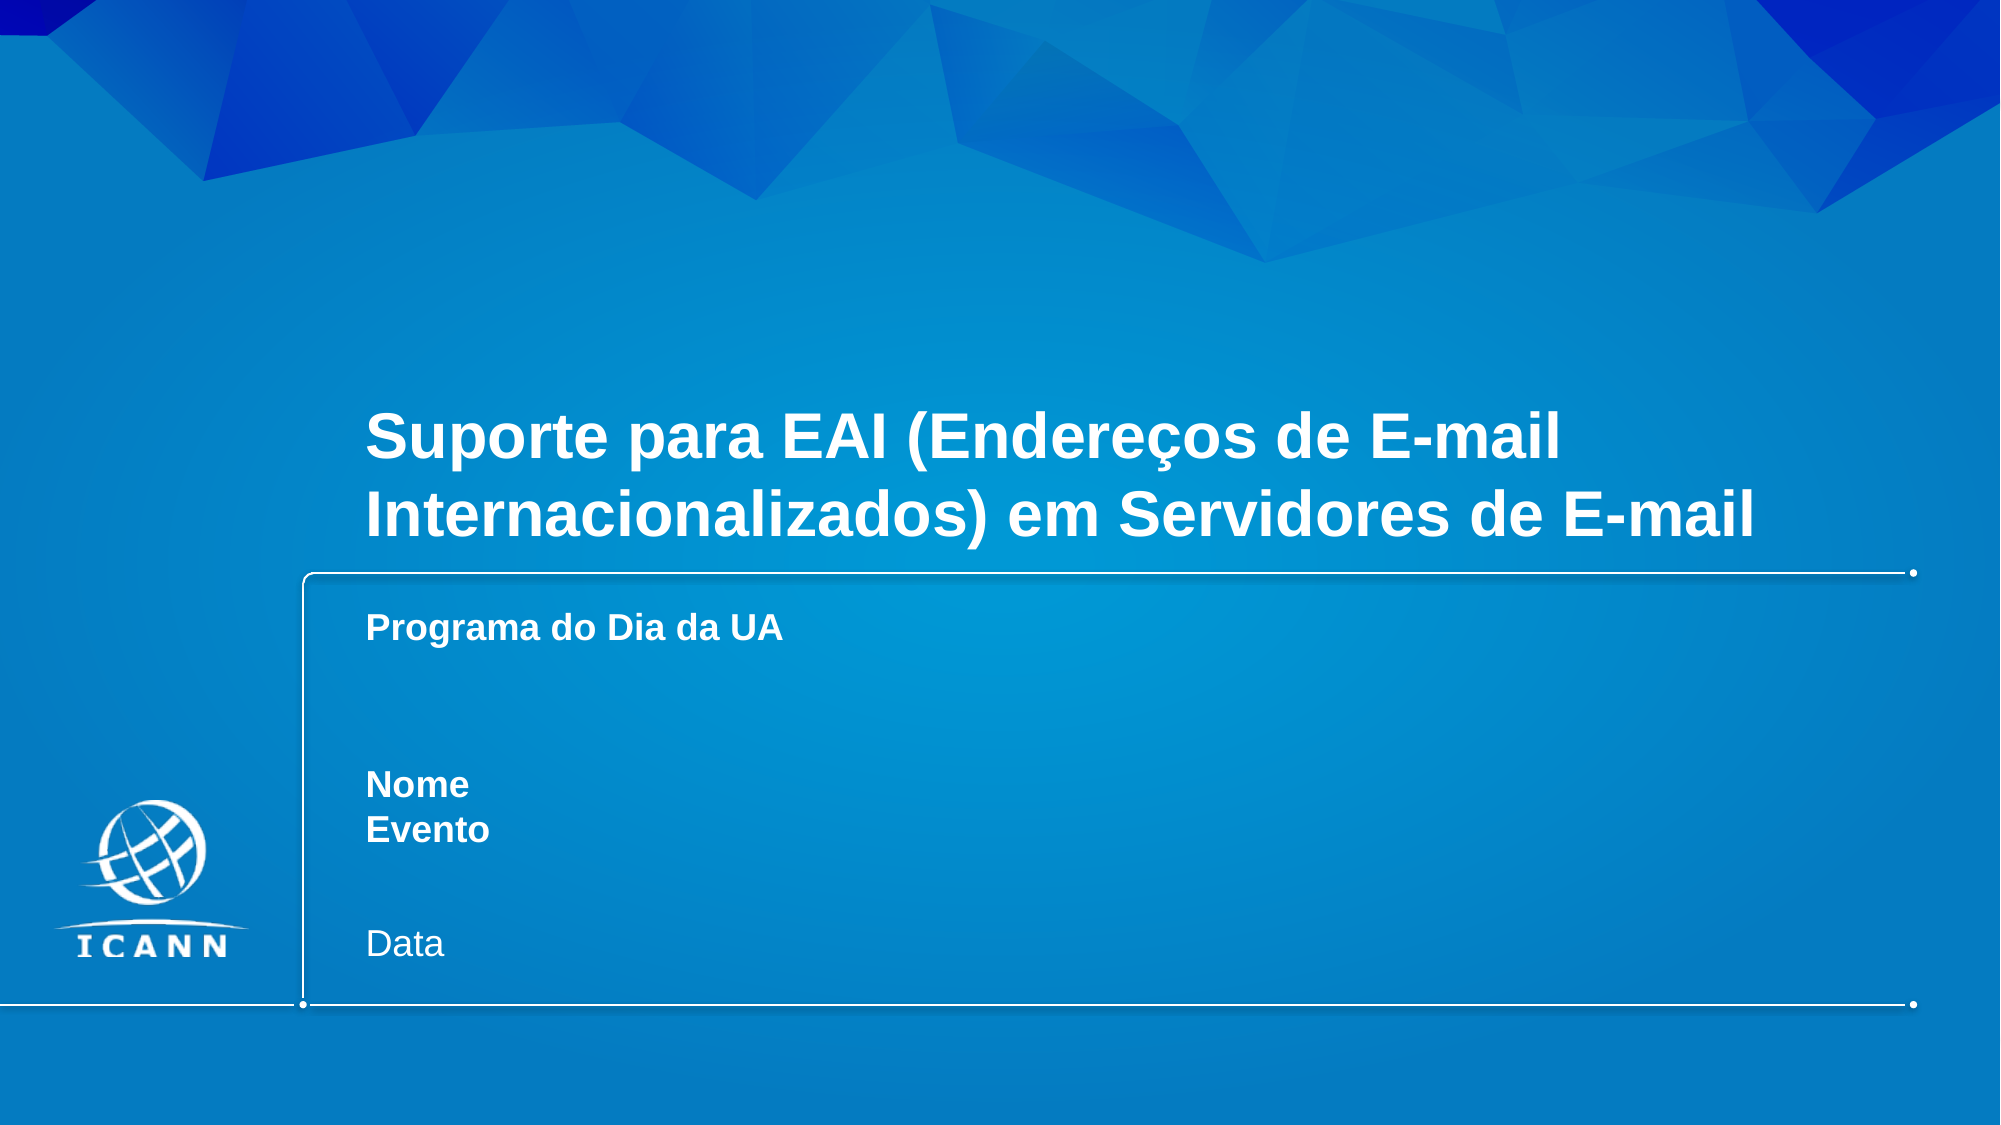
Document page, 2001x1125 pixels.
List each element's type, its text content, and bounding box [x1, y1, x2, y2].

list Programa do Dia da UA [365, 602, 1891, 734]
list Data [365, 919, 1892, 986]
text_box Nome Evento [365, 760, 1891, 892]
title Suporte para EAI (Endereços de E-mail Internacionalizados) em Servidores de E-mail [365, 331, 1891, 549]
picture [0, 0, 2000, 1125]
